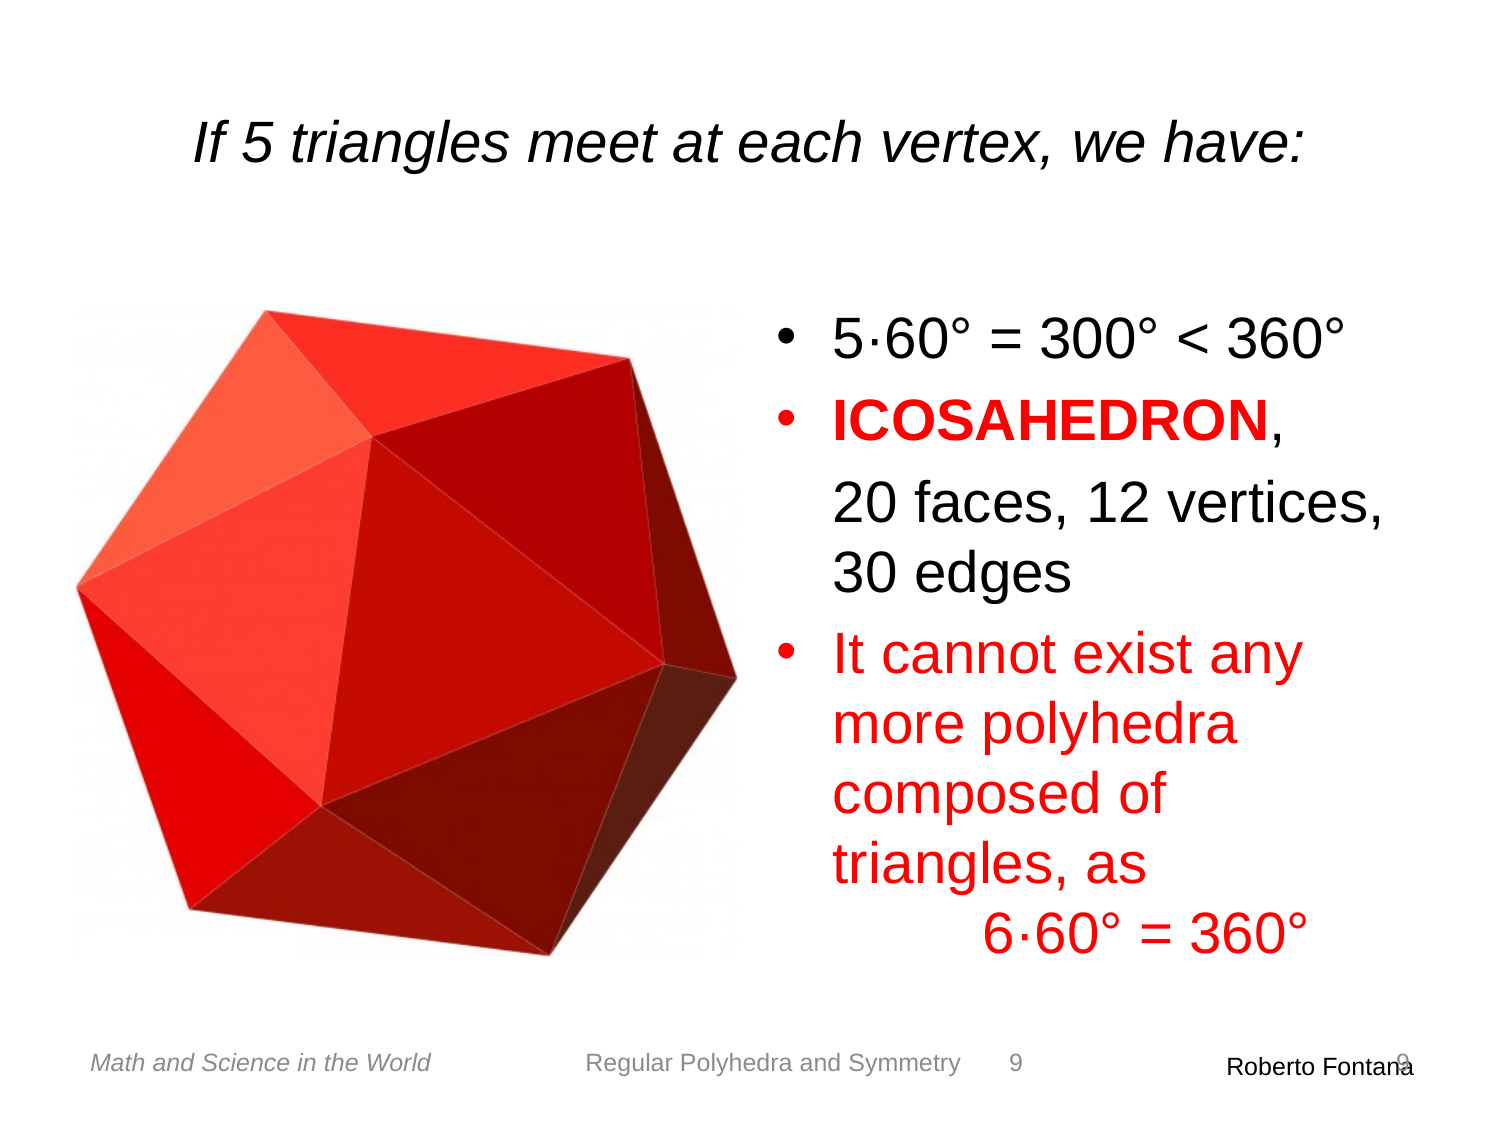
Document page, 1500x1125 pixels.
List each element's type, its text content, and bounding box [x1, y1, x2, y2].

slide_number Math and Science in the World [75, 1031, 469, 1091]
footer Regular Polyhedra and Symmetry [550, 1031, 972, 1092]
title If 5 triangles meet at each vertex, we have: [74, 44, 1426, 233]
text_box 9 [972, 1031, 1039, 1092]
list 5·60° = 300° < 360° ICOSAHEDRON, 20 faces, 12 vertices, 30 edges It cannot exist any more polyhedra composed of triangles, as 6·60° = 360° [761, 292, 1425, 1036]
slide_number 9 [1359, 1031, 1425, 1092]
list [74, 310, 738, 958]
